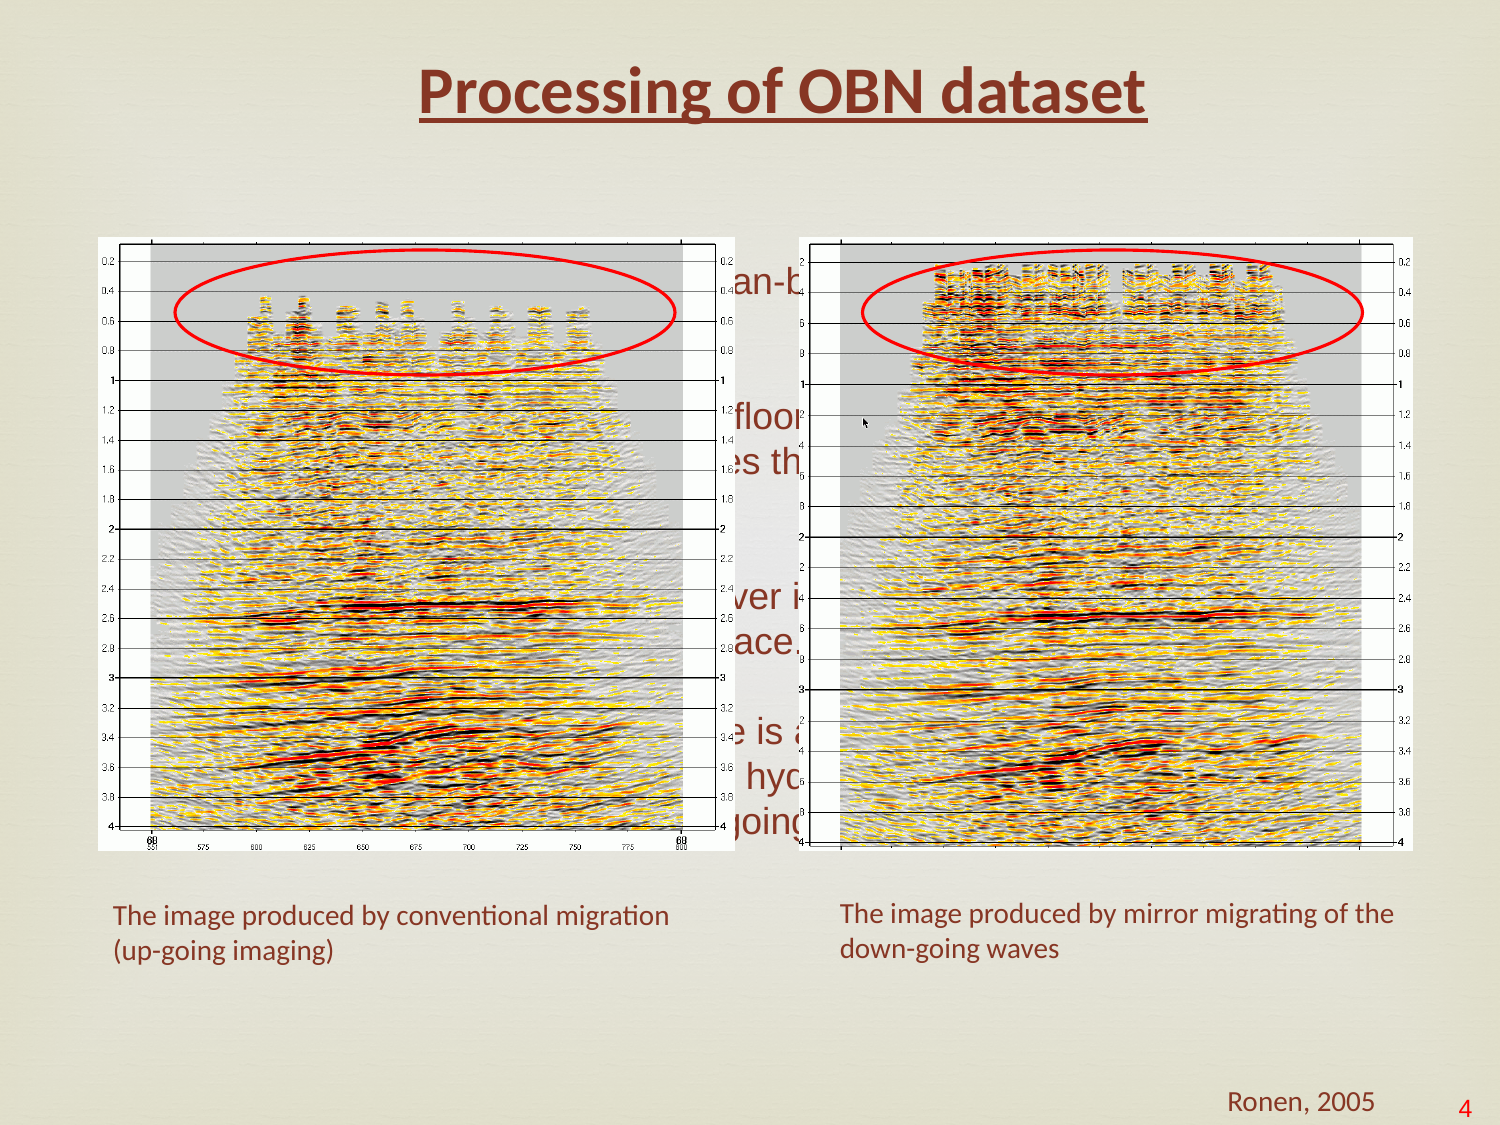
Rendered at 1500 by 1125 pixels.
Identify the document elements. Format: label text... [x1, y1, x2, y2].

text_box The image produced by conventional migration (up-going imaging) [98, 889, 686, 974]
text_box The image produced by mirror migrating of the down-going waves [824, 887, 1413, 973]
text_box A main challenge with the ocean-bottom nodes is now processing and imaging of the data. Acquiring the data on the sea floor from deep water, with a large distance between nodes makes the conventional processing steps difficult to apply for OBN data. OBN survey with sparse receiver intervals also provides poor illumination at shallow subsurface. The mirror migration technique is an effective solution for this challenge by separation of the hydrophone (P) and geophone (Z) data into up-going and down-going waves. [174, 249, 1400, 940]
text_box Processing of OBN dataset [375, 0, 1163, 175]
text_box Ronen, 2005 [1212, 1074, 1438, 1125]
picture [798, 236, 1413, 851]
picture [97, 237, 735, 851]
slide_number 4 [1438, 1076, 1488, 1125]
